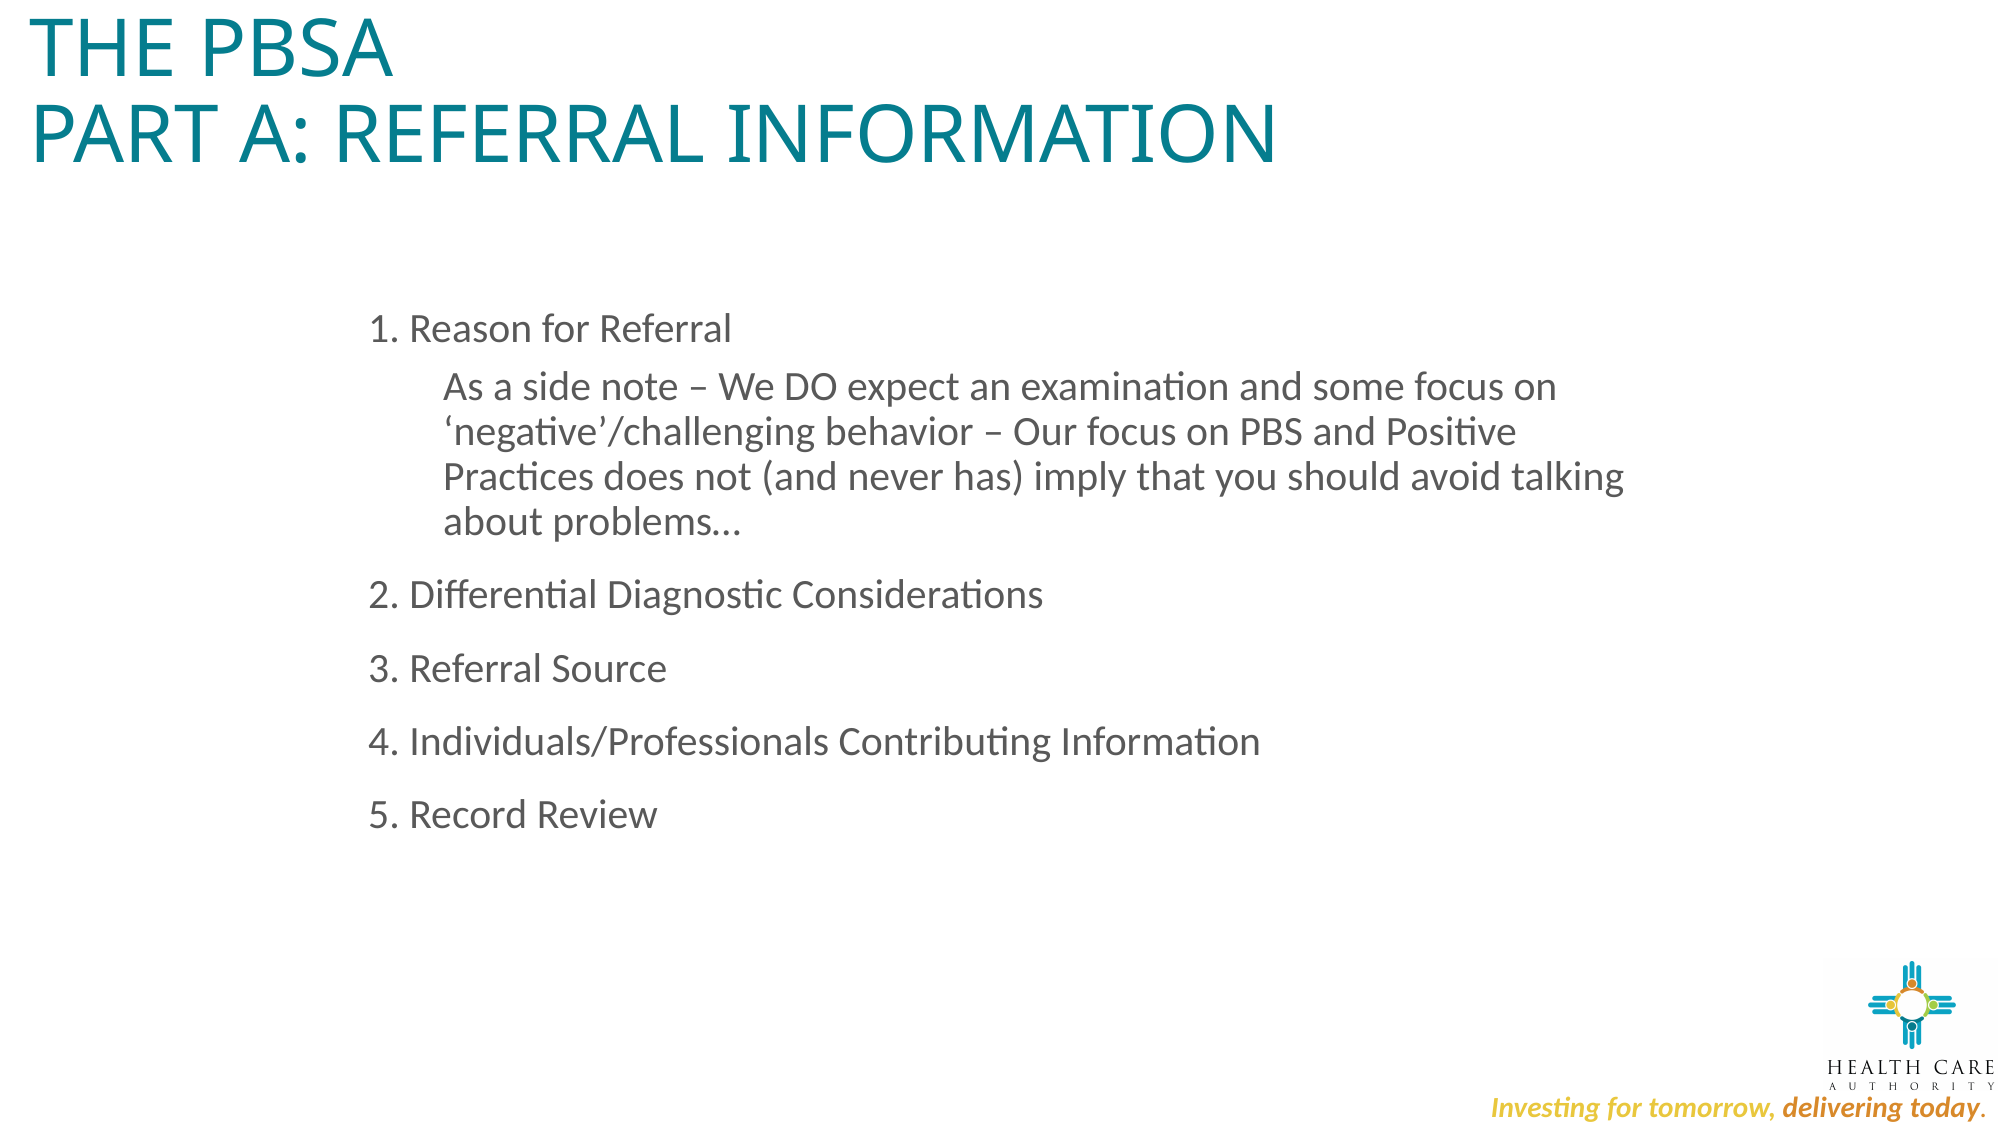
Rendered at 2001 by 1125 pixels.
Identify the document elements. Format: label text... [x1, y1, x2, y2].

picture [1823, 958, 1998, 1091]
list 1. Reason for Referral As a side note – We DO expect an examination and some focus on ‘negative’/challenging behavior – Our focus on PBS and Positive Practices does not (and never has) imply that you should avoid talking about problems… 2. Differential Diagnostic Considerations 3. Referral Source 4. Individuals/Professionals Contributing Information 5. Record Review [353, 299, 1647, 916]
title The PBSA Part A: Referral Information [14, 0, 1829, 188]
